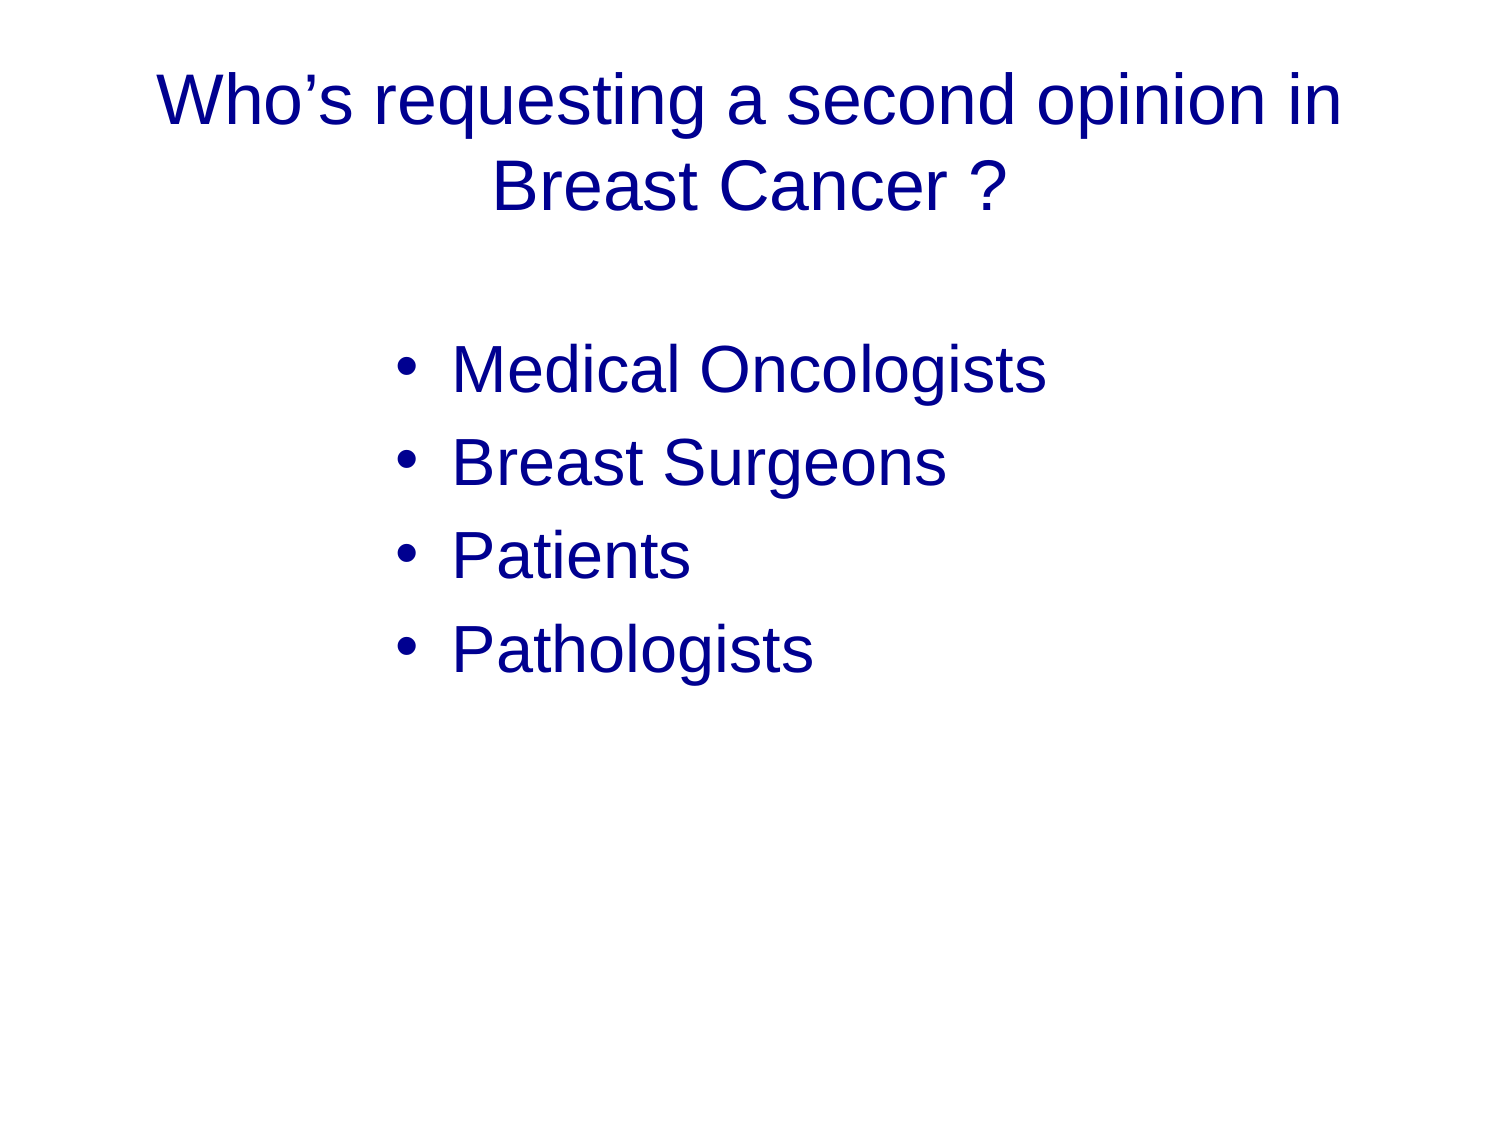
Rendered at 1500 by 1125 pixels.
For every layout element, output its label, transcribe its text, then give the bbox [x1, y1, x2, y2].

title Who’s requesting a second opinion in Breast Cancer ? [75, 45, 1425, 233]
list Medical Oncologists Breast Surgeons Patients Pathologists [380, 317, 1082, 1061]
